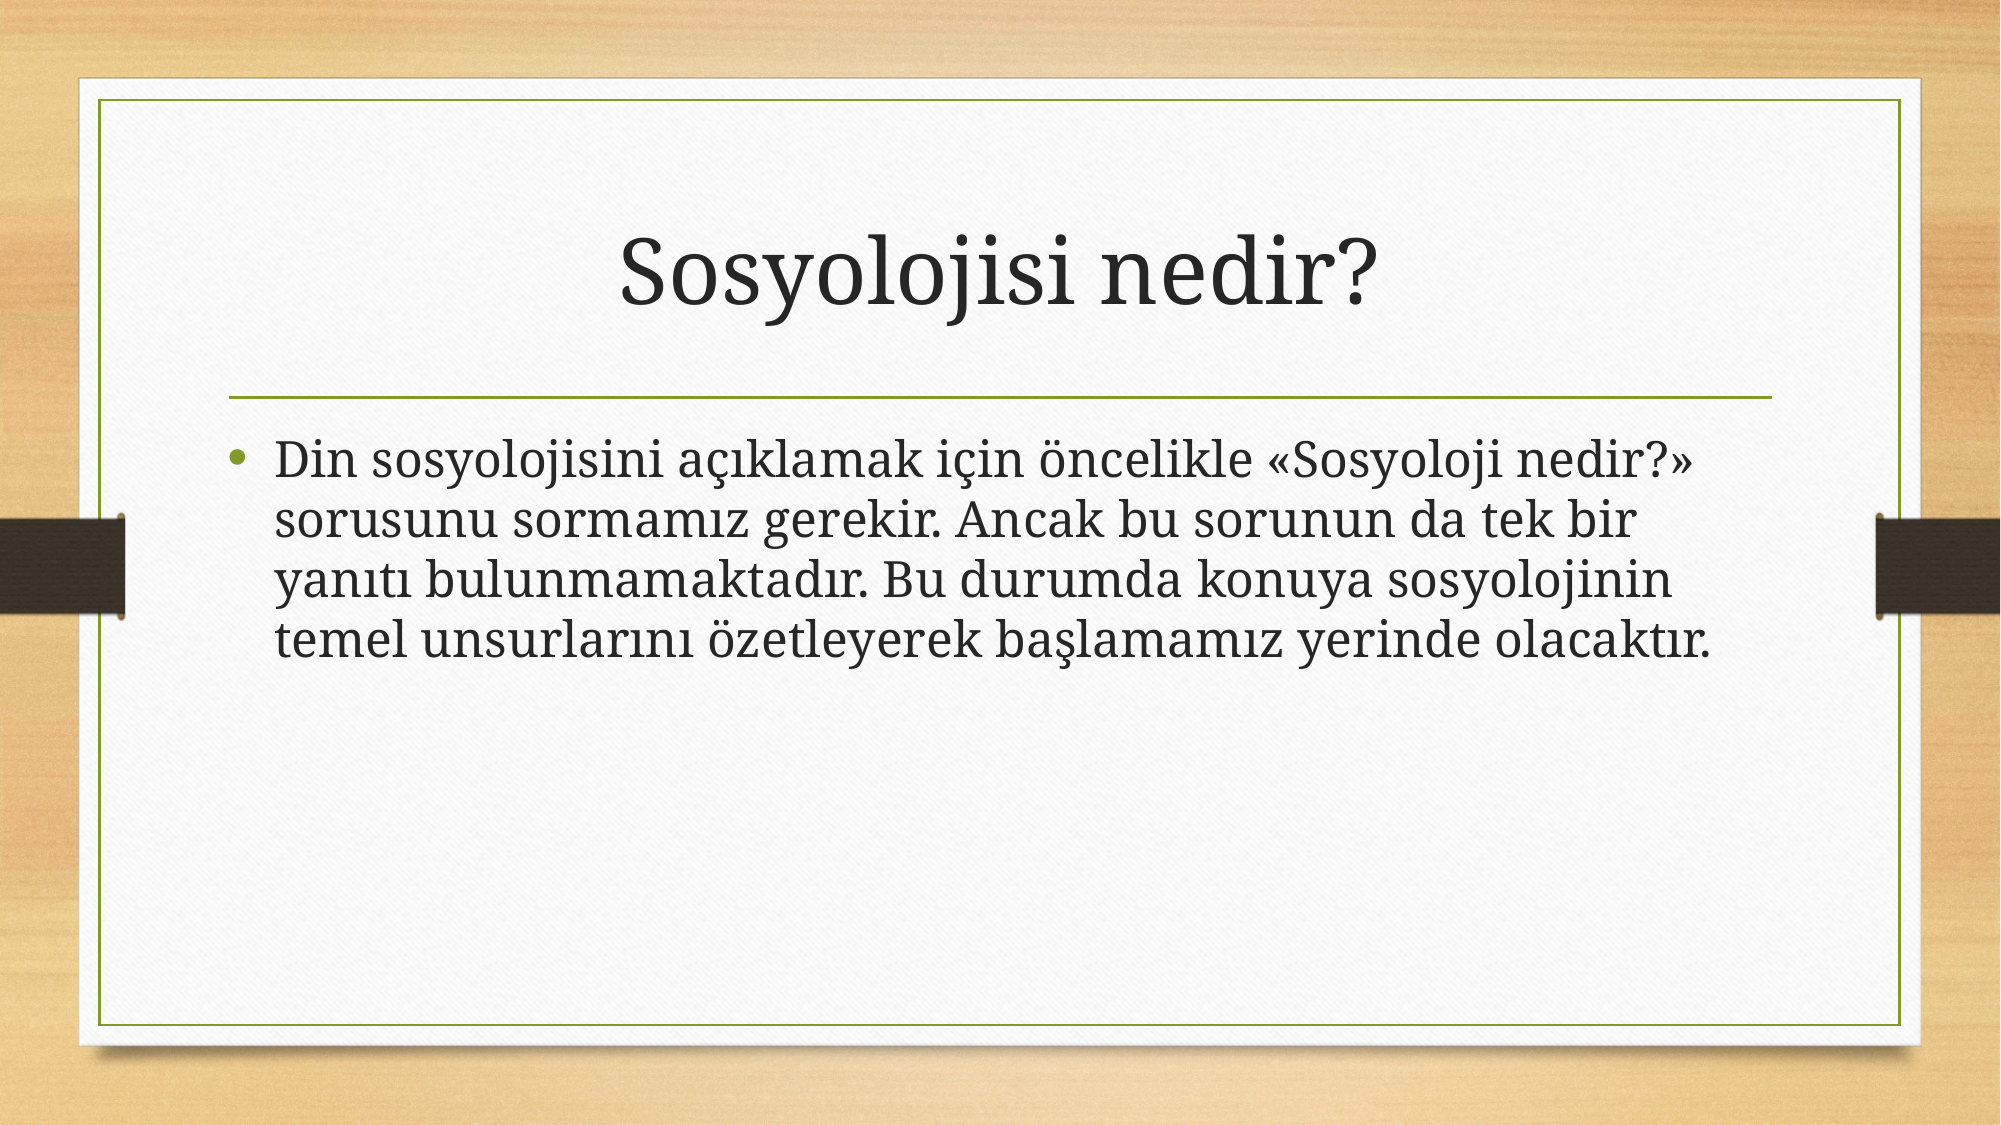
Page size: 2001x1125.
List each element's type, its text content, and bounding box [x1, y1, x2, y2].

list Din sosyolojisini açıklamak için öncelikle «Sosyoloji nedir?» sorusunu sormamız gerekir. Ancak bu sorunun da tek bir yanıtı bulunmamaktadır. Bu durumda konuya sosyolojinin temel unsurlarını özetleyerek başlamamız yerinde olacaktır. [212, 419, 1788, 964]
title Sosyolojisi nedir? [212, 161, 1788, 375]
picture [0, 0, 2001, 1125]
